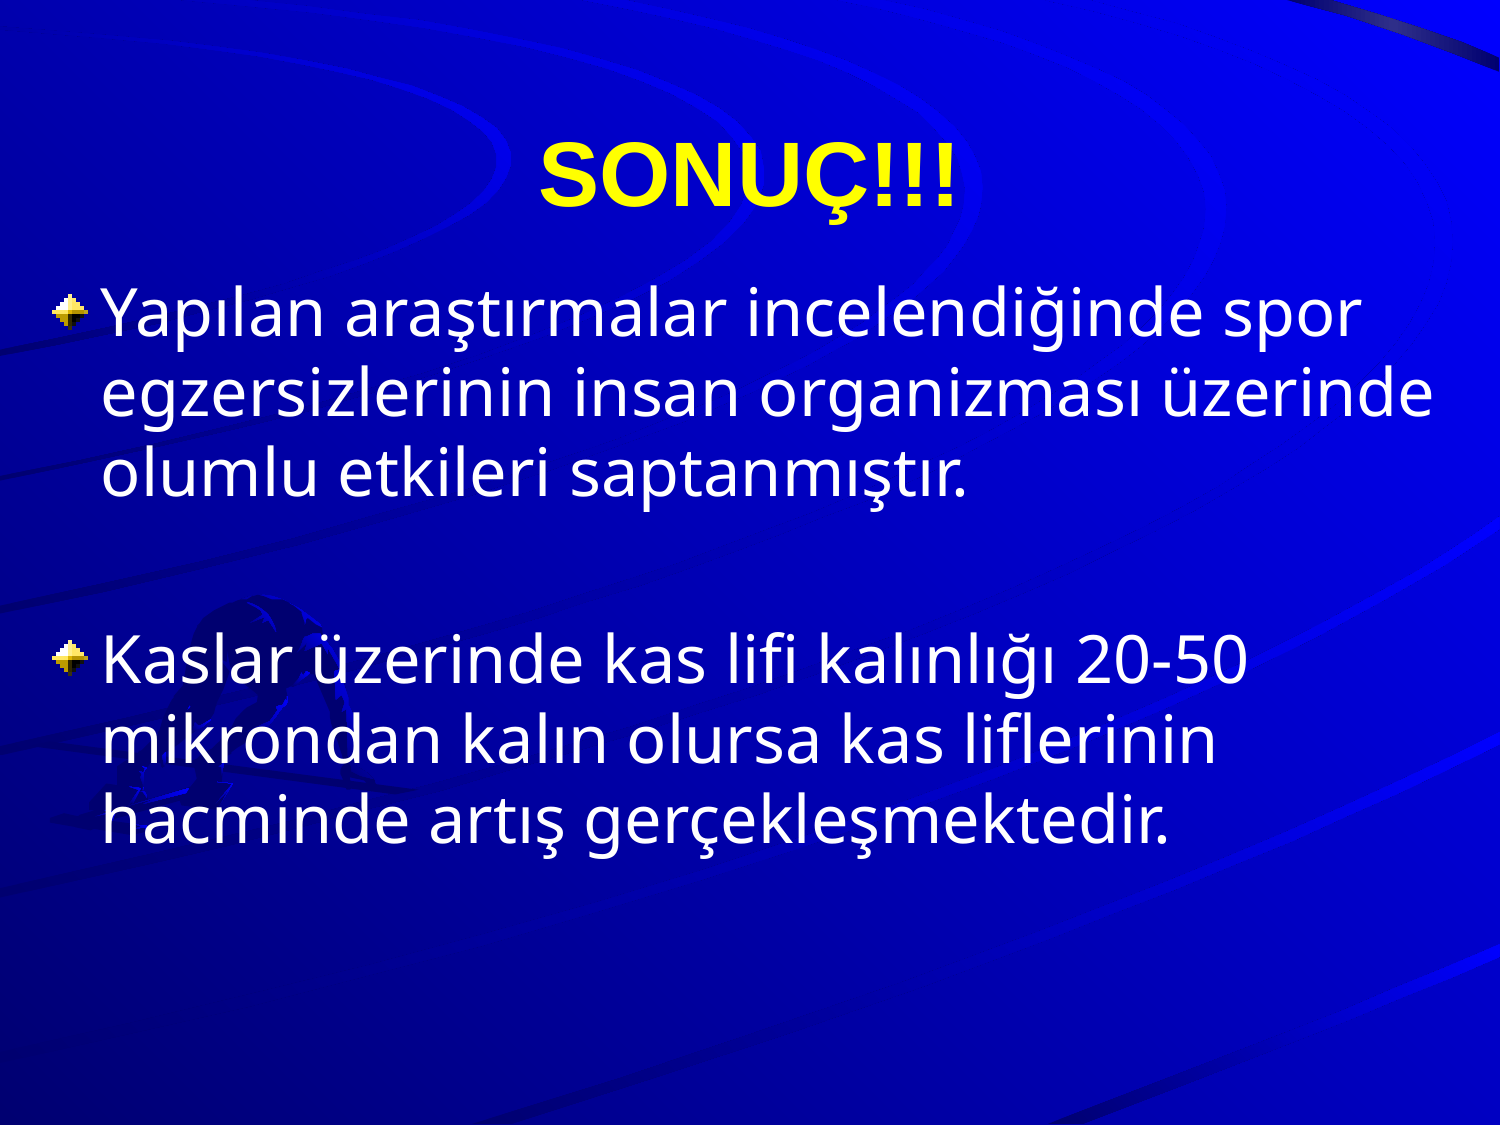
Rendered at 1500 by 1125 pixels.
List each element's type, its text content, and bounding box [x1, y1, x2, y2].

list Yapılan araştırmalar incelendiğinde spor egzersizlerinin insan organizması üzerinde olumlu etkileri saptanmıştır. Kaslar üzerinde kas lifi kalınlığı 20-50 mikrondan kalın olursa kas liflerinin hacminde artış gerçekleşmektedir. [29, 262, 1471, 1006]
picture [44, 633, 92, 680]
title SONUÇ!!! [74, 25, 1426, 233]
picture [44, 286, 92, 334]
